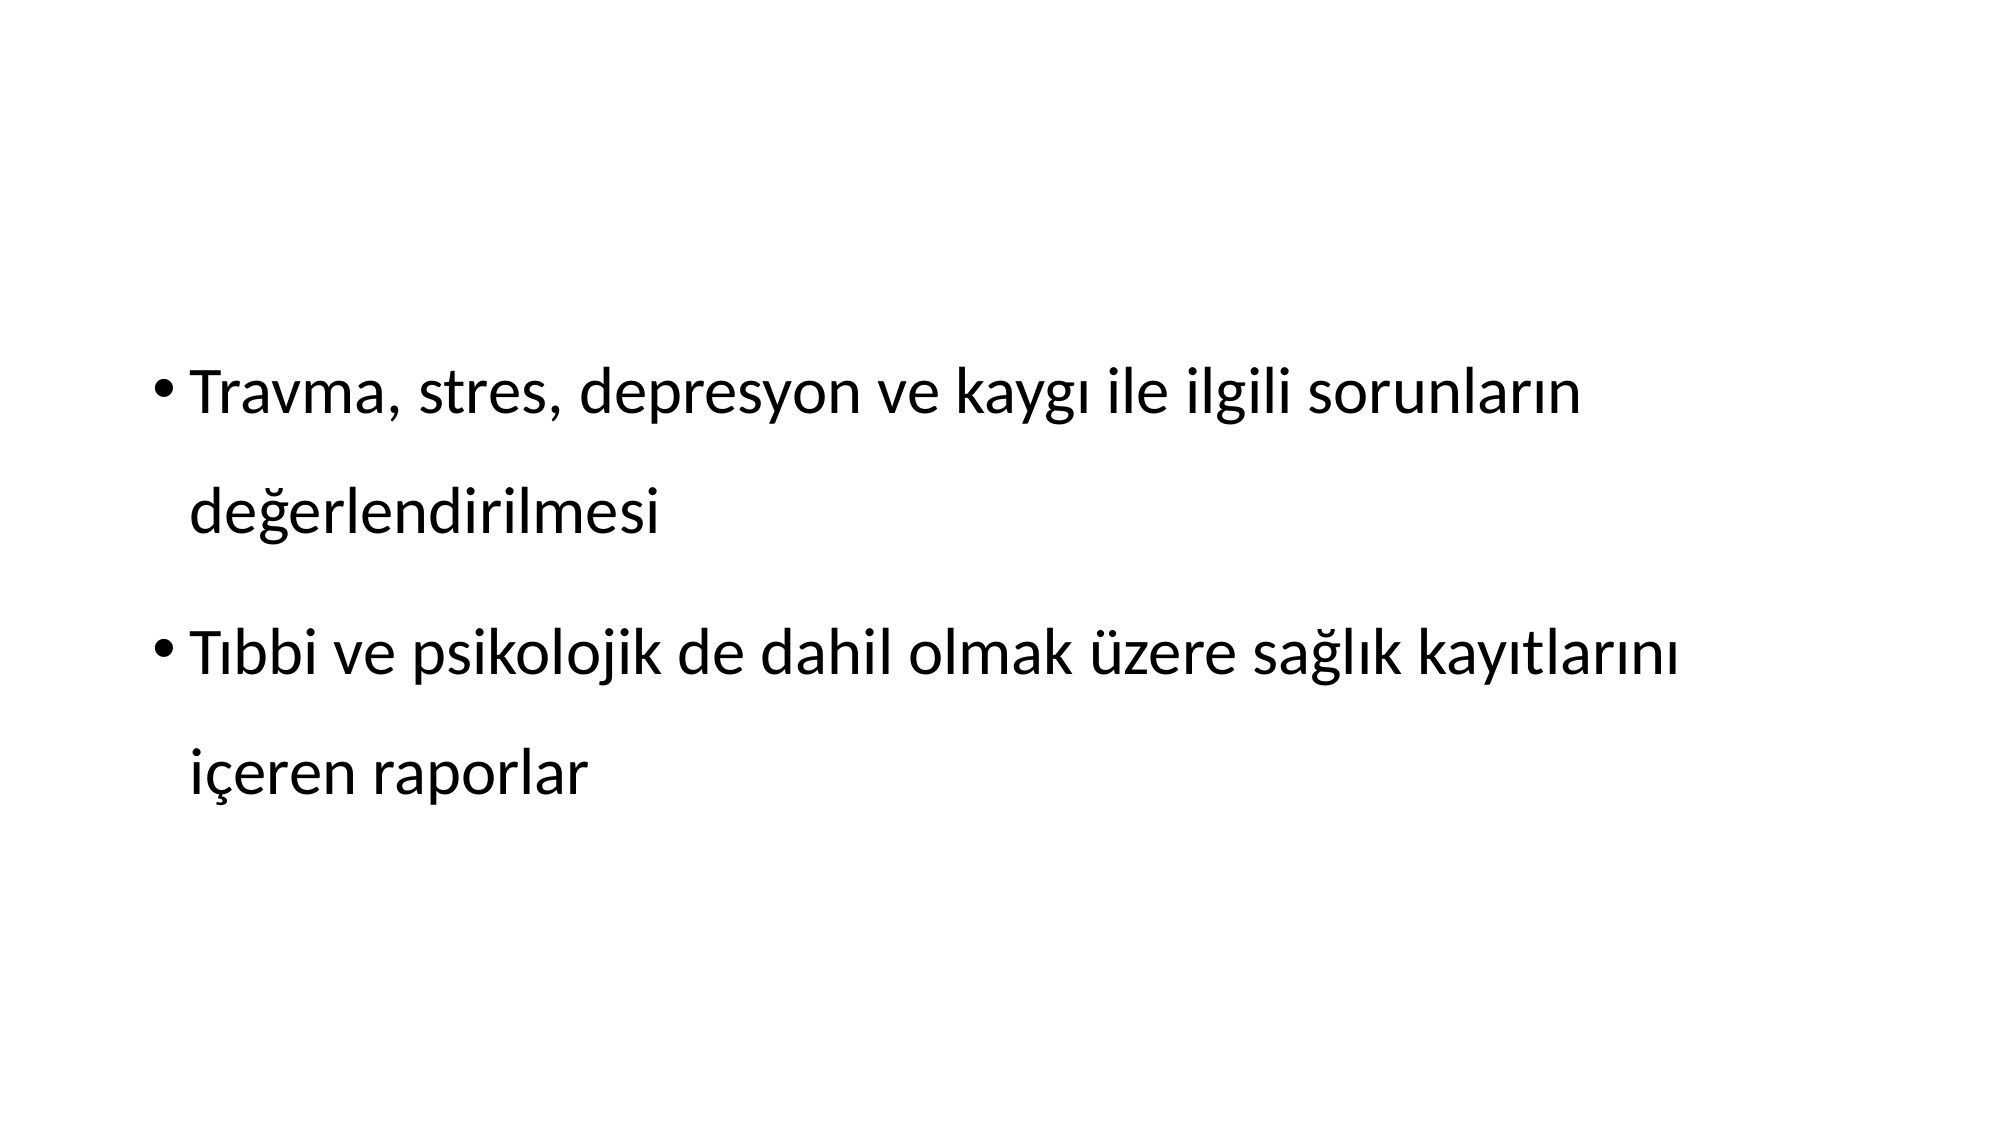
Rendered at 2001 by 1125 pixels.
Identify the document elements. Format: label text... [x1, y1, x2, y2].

list Travma, stres, depresyon ve kaygı ile ilgili sorunların değerlendirilmesi Tıbbi ve psikolojik de dahil olmak üzere sağlık kayıtlarını içeren raporlar [137, 299, 1863, 1014]
